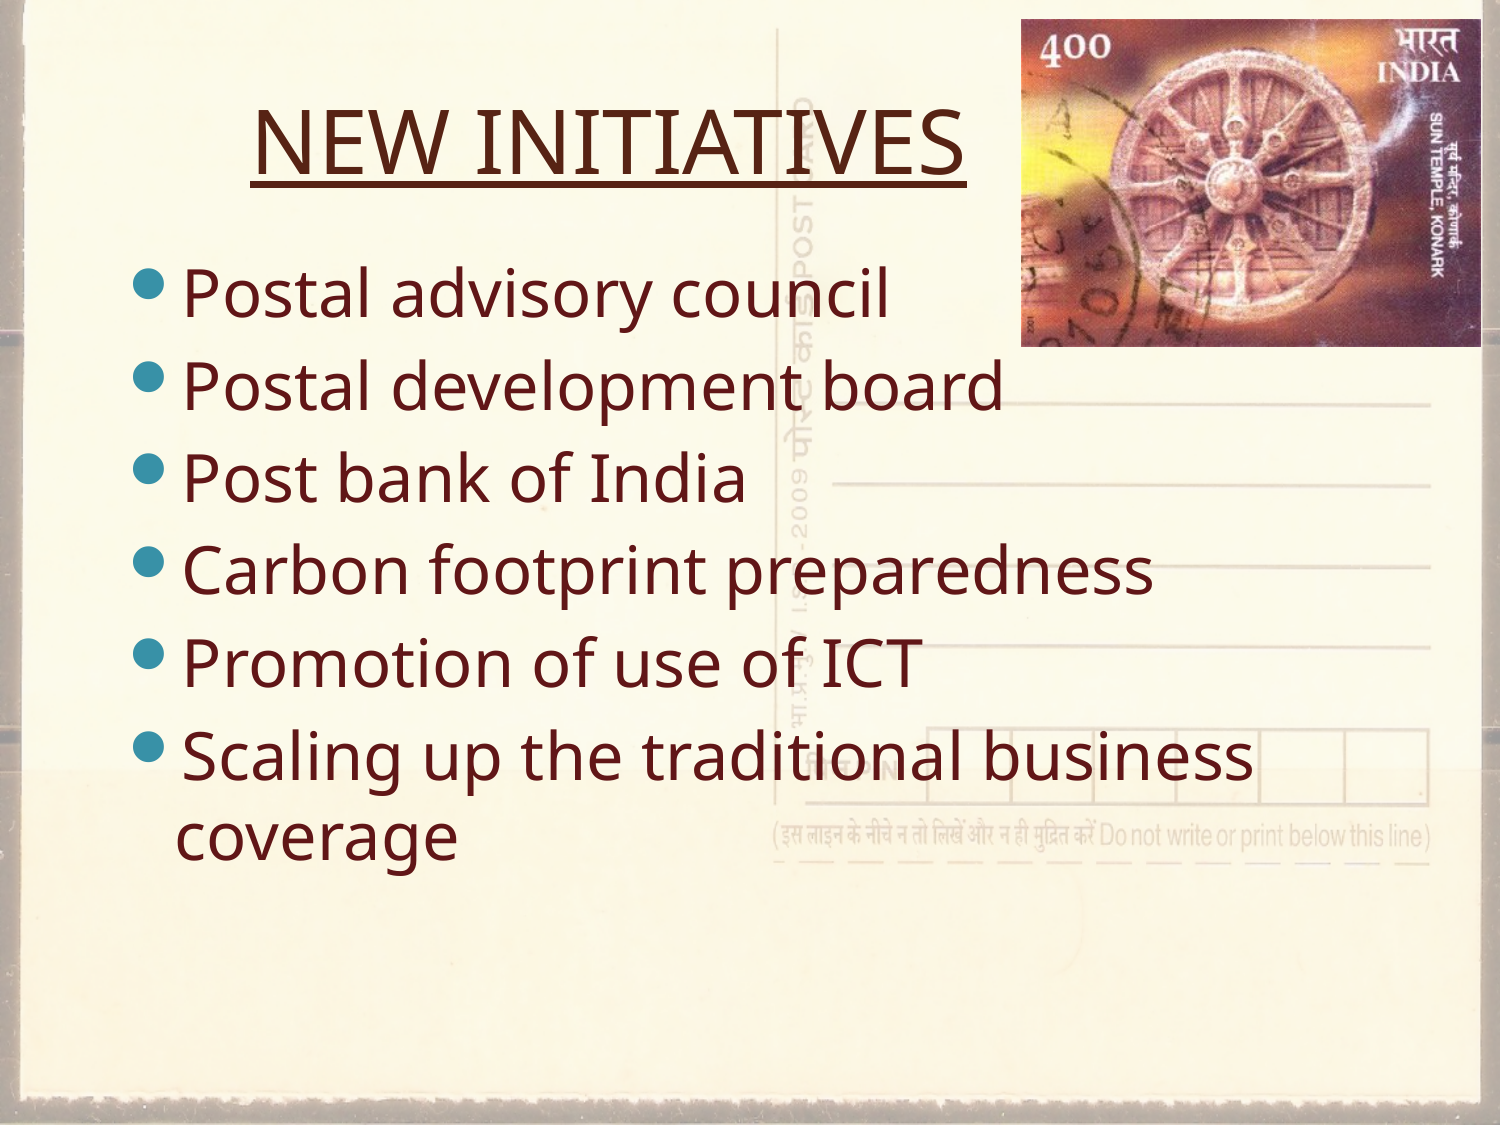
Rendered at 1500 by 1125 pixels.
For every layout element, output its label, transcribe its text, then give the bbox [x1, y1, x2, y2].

title NEW INITIATIVES [235, 45, 1014, 233]
list Postal advisory council Postal development board Post bank of India Carbon footprint preparedness Promotion of use of ICT Scaling up the traditional business coverage [100, 243, 1331, 1031]
picture [1021, 18, 1481, 348]
